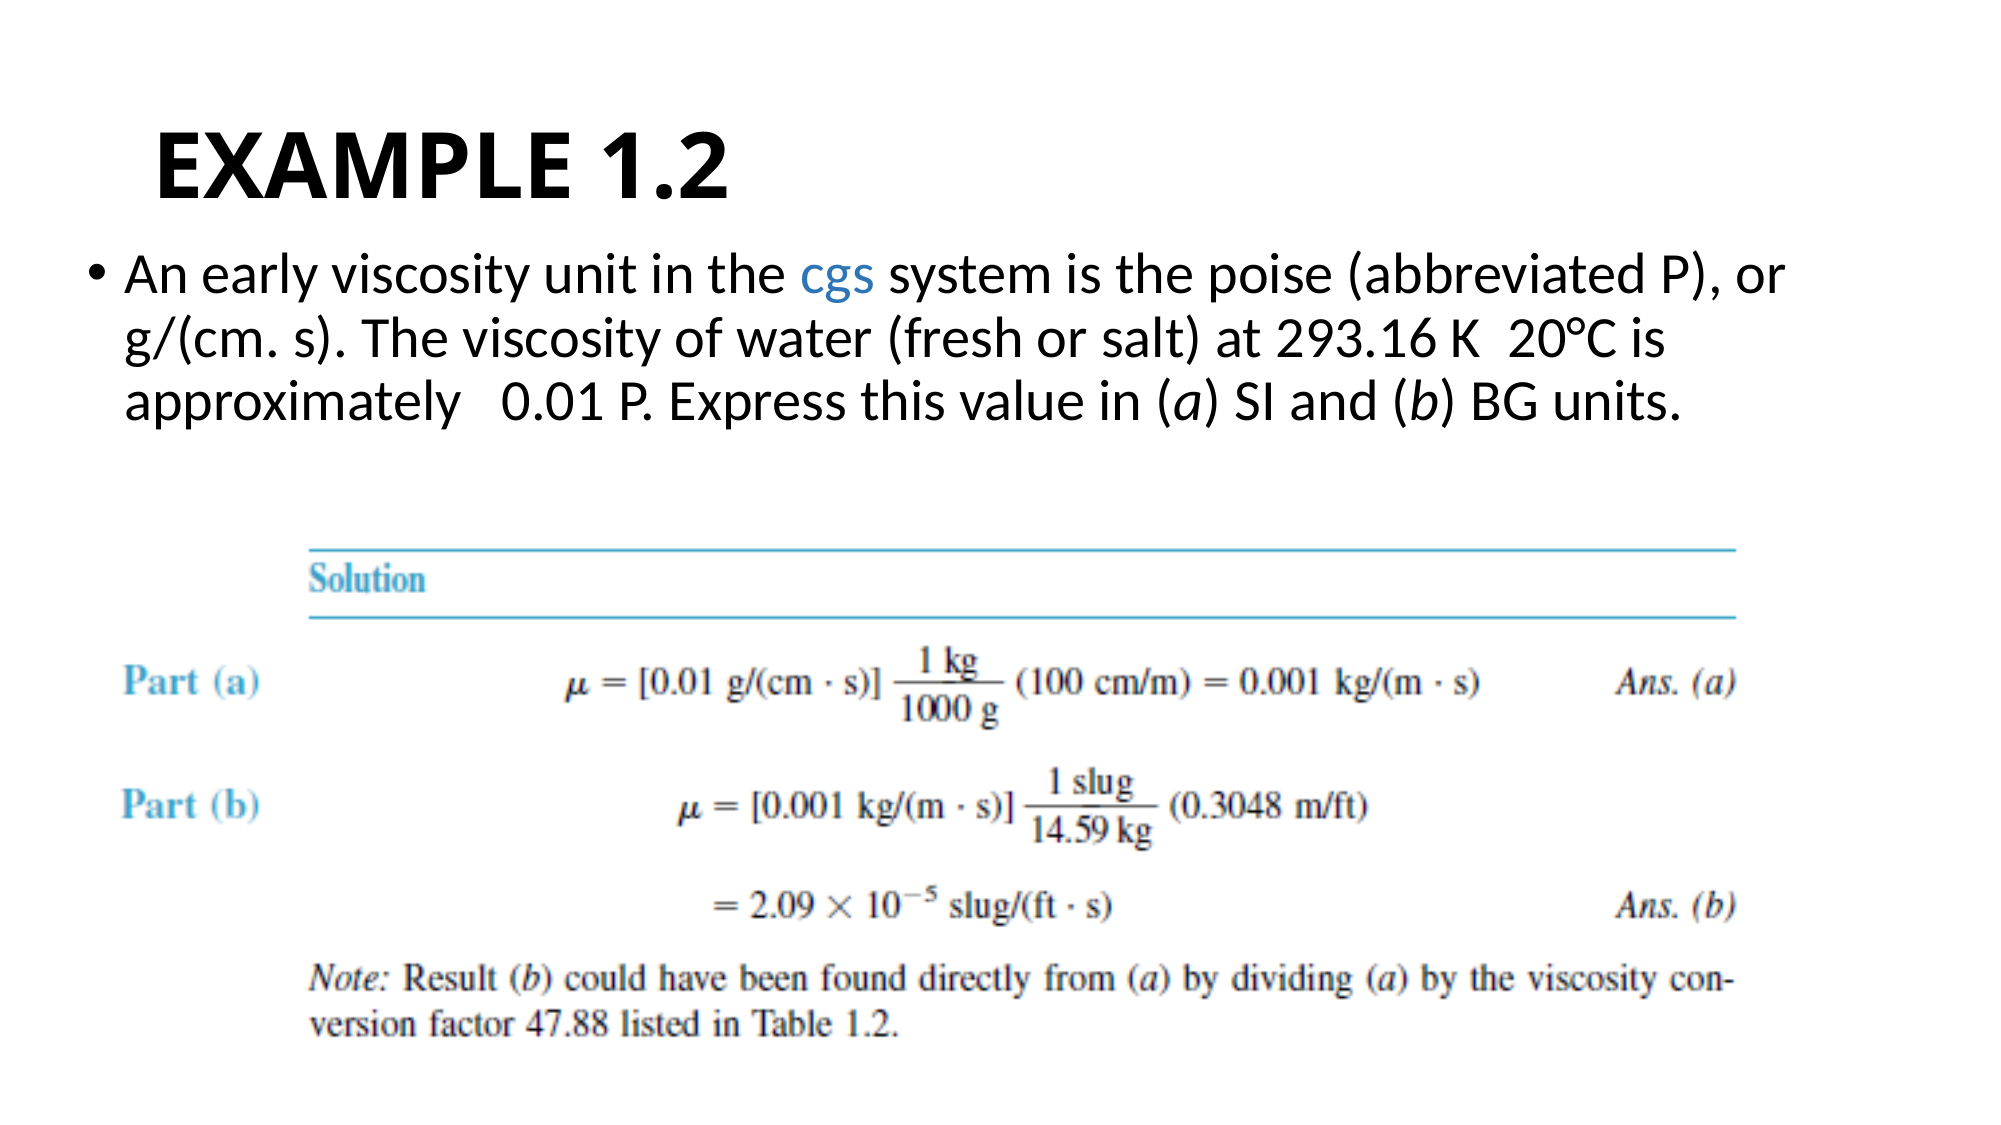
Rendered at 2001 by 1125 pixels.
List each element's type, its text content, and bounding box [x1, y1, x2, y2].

picture [71, 531, 1785, 1046]
list An early viscosity unit in the cgs system is the poise (abbreviated P), or g/(cm. s). The viscosity of water (fresh or salt) at 293.16 K 20°C is approximately 0.01 P. Express this value in (a) SI and (b) BG units. [71, 236, 1894, 455]
title EXAMPLE 1.2 [137, 59, 1863, 236]
